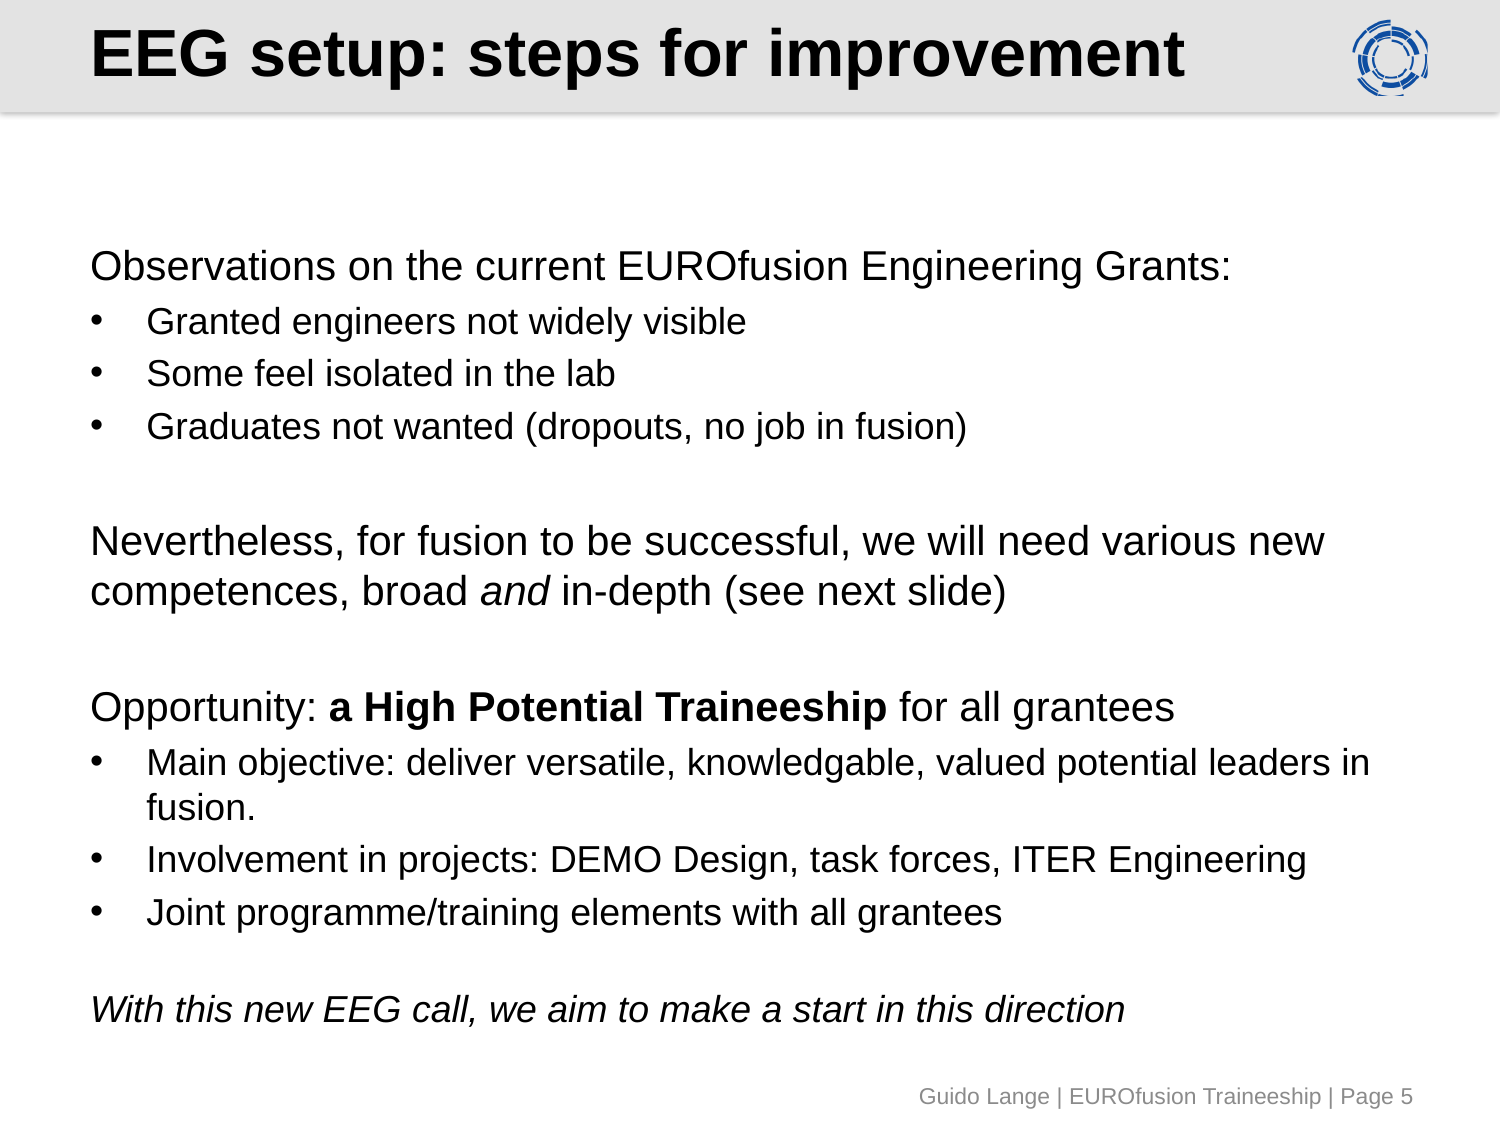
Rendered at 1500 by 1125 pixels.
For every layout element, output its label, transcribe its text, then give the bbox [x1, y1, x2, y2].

footer Guido Lange | EUROfusion Traineeship | Page 5 [76, 1073, 1429, 1118]
list Observations on the current EUROfusion Engineering Grants: Granted engineers not widely visible Some feel isolated in the lab Graduates not wanted (dropouts, no job in fusion) Nevertheless, for fusion to be successful, we will need various new competences, broad and in-depth (see next slide) Opportunity: a High Potential Traineeship for all grantees Main objective: deliver versatile, knowledgable, valued potential leaders in fusion. Involvement in projects: DEMO Design, task forces, ITER Engineering Joint programme/training elements with all grantees With this new EEG call, we aim to make a start in this direction [75, 231, 1425, 1035]
title EEG setup: steps for improvement [75, 18, 1313, 94]
